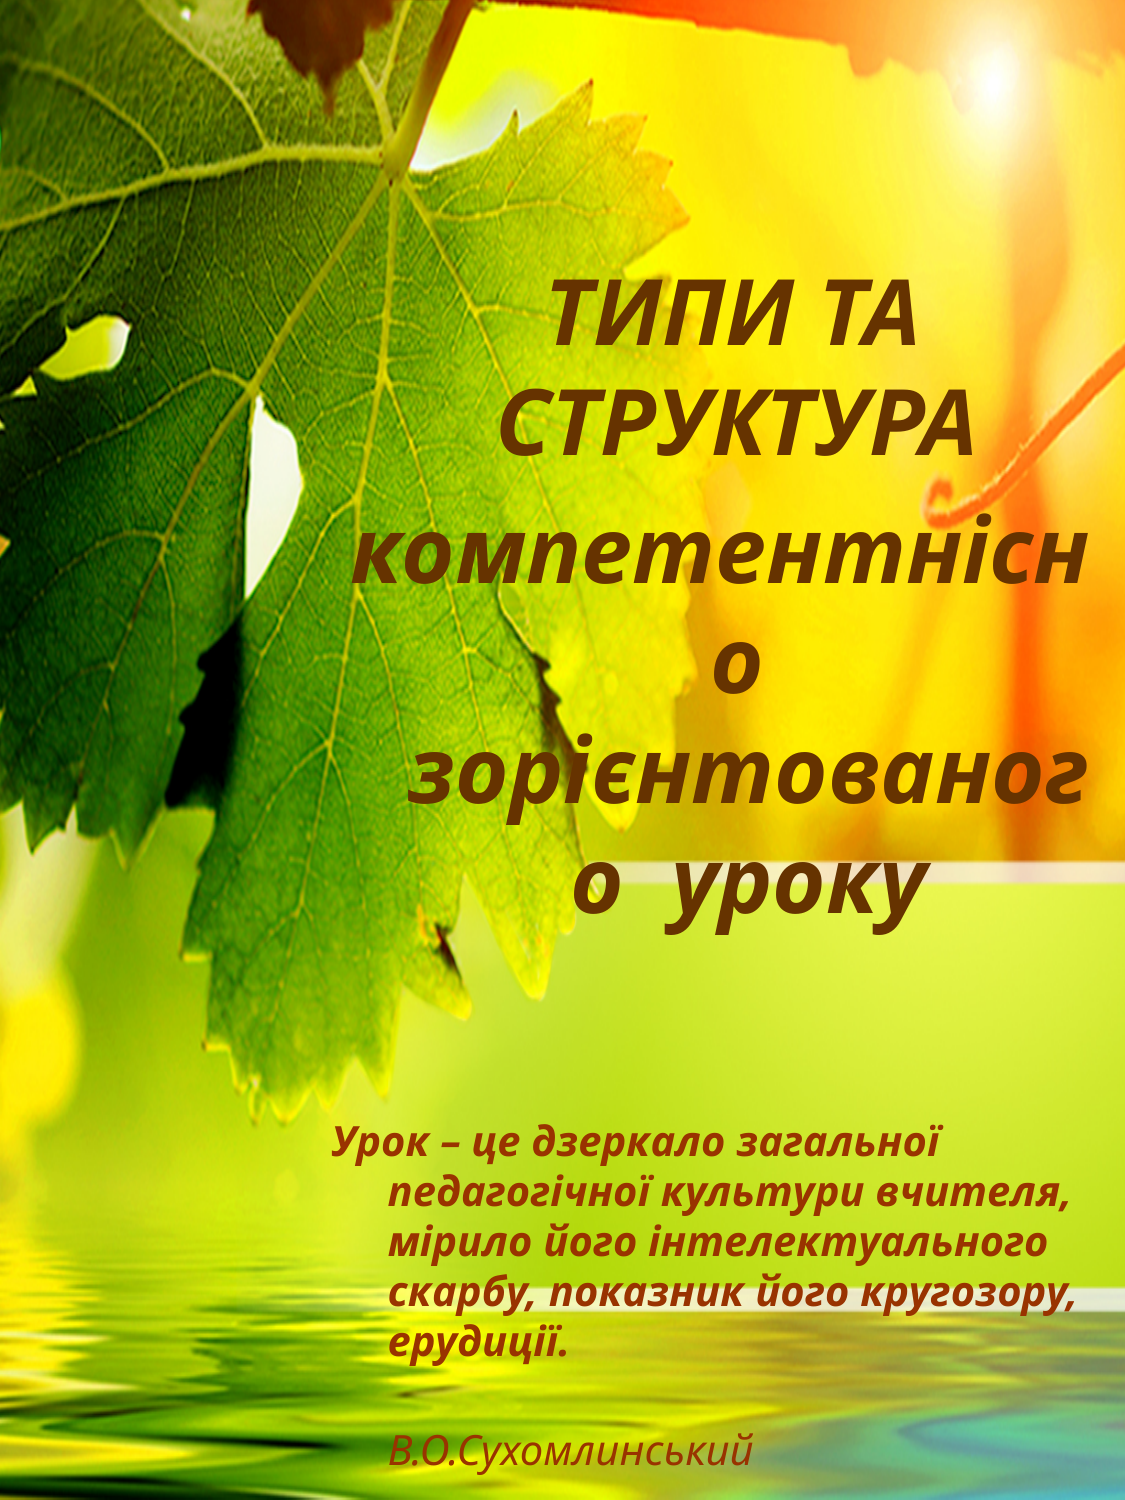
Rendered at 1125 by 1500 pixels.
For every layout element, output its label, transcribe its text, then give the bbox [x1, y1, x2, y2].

subtitle ТИПИ ТА СТРУКТУРА компетентнісно зорієнтованого уроку Урок – це дзеркало загальної педагогічної культури вчителя, мірило його інтелектуального скарбу, показник його кругозору, ерудиції. В.О.Сухомлинський [316, 245, 1125, 1080]
picture [0, 0, 1125, 1500]
